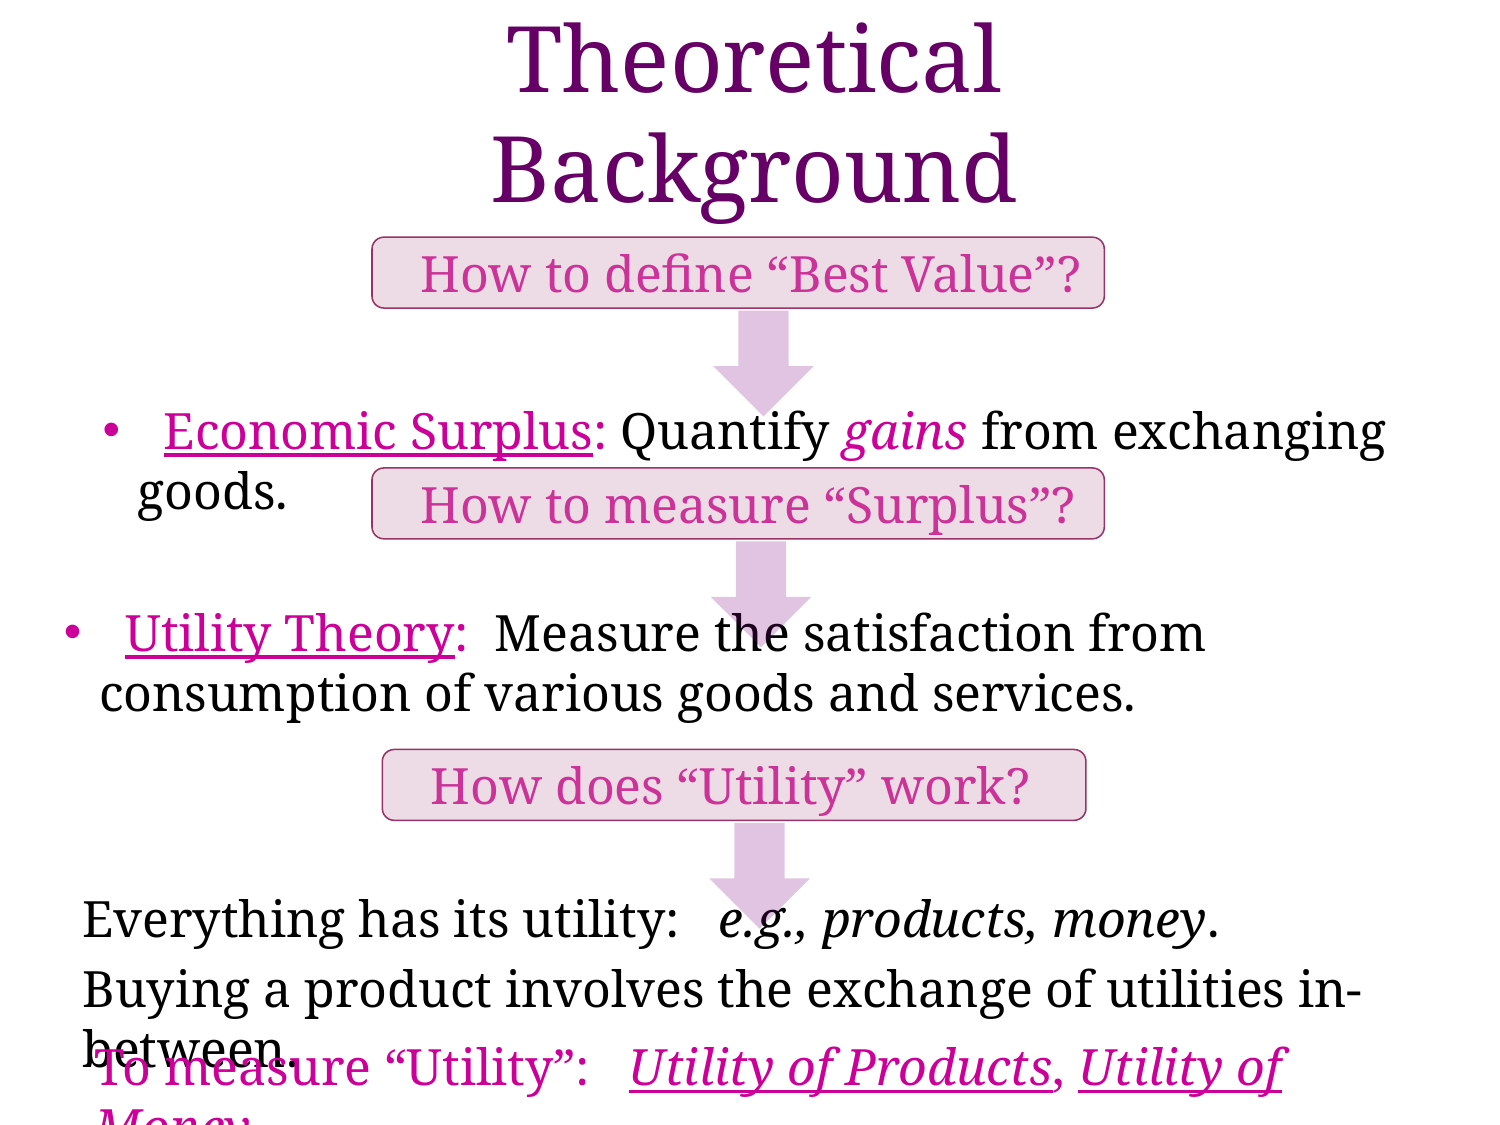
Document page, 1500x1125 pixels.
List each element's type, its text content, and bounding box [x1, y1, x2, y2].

text_box [713, 310, 814, 417]
text_box Utility Theory: Measure the satisfaction from consumption of various goods and services. [49, 594, 1470, 729]
text_box [710, 541, 812, 648]
text_box [709, 822, 810, 929]
text_box Economic Surplus: Quantify gains from exchanging goods. [87, 392, 1467, 527]
text_box How to measure “Surplus”? [371, 467, 1105, 539]
text_box How to define “Best Value”? [371, 237, 1105, 309]
text_box To measure “Utility”: Utility of Products, Utility of Money. [79, 1028, 1430, 1125]
text_box Everything has its utility: e.g., products, money. Buying a product involves the exchange of utilities in-between. [67, 879, 1500, 1085]
text_box How does “Utility” work? [382, 749, 1086, 821]
title Theoretical Background [217, 42, 1293, 179]
